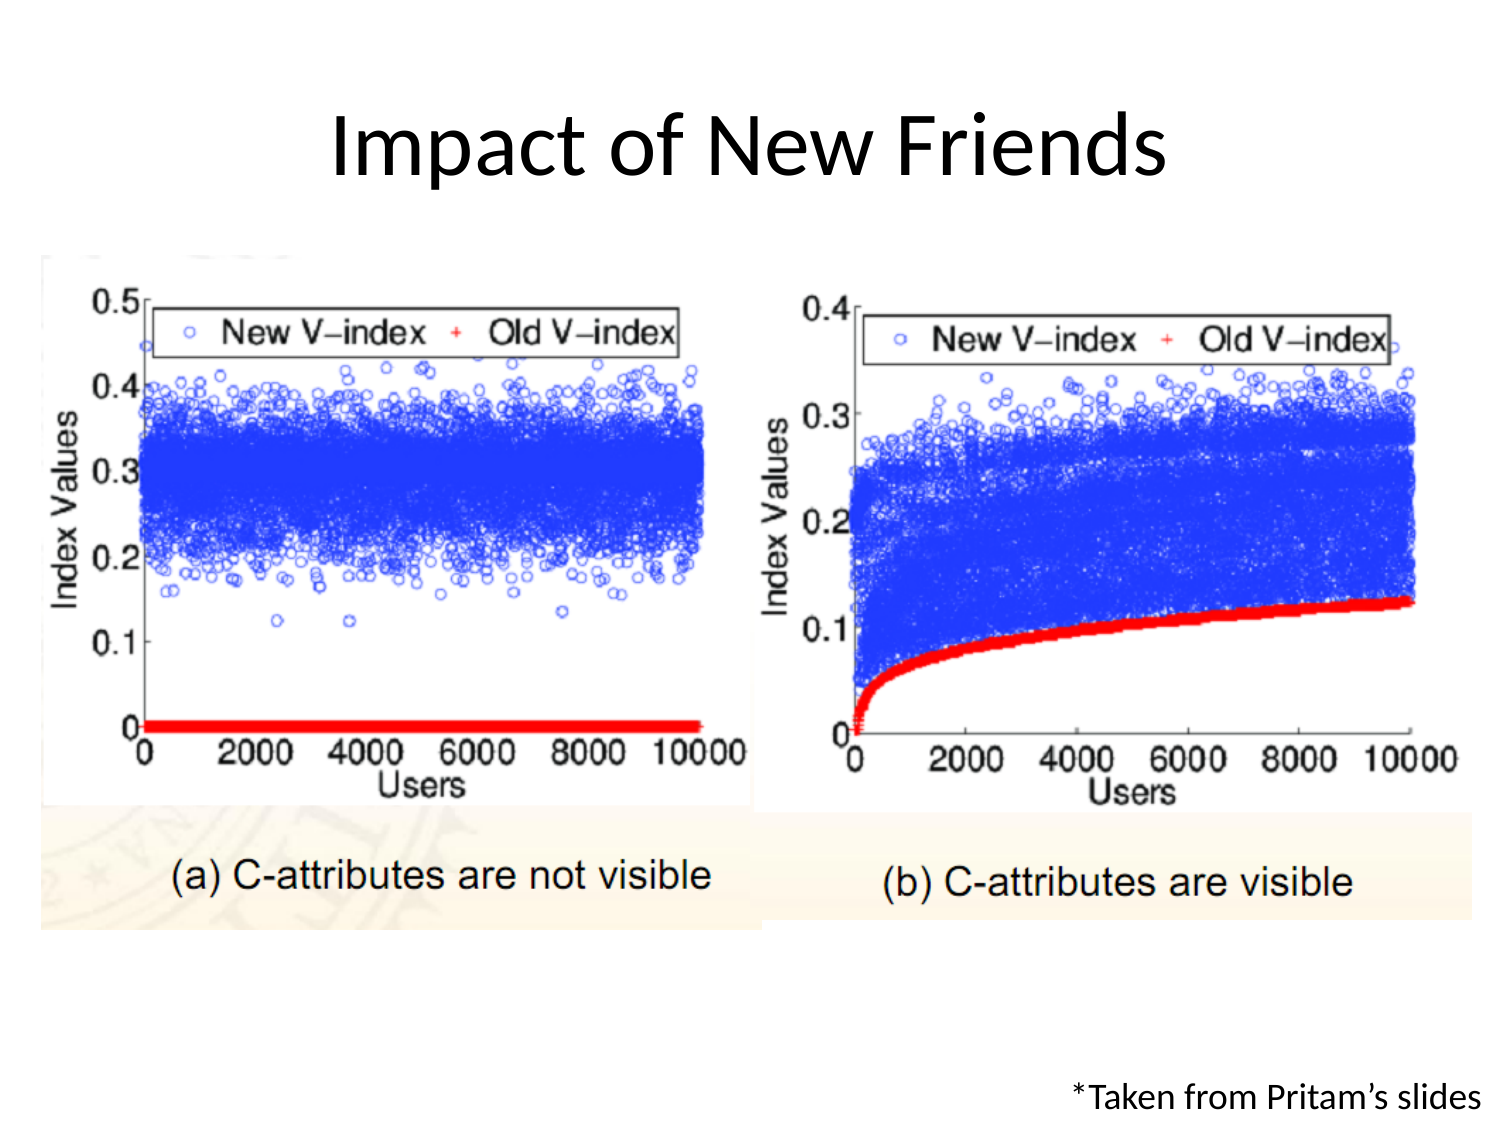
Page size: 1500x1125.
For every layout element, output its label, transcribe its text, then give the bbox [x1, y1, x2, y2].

title Impact of New Friends [75, 45, 1425, 233]
picture [41, 255, 1472, 930]
text_box *Taken from Pritam’s slides [1054, 1064, 1498, 1125]
